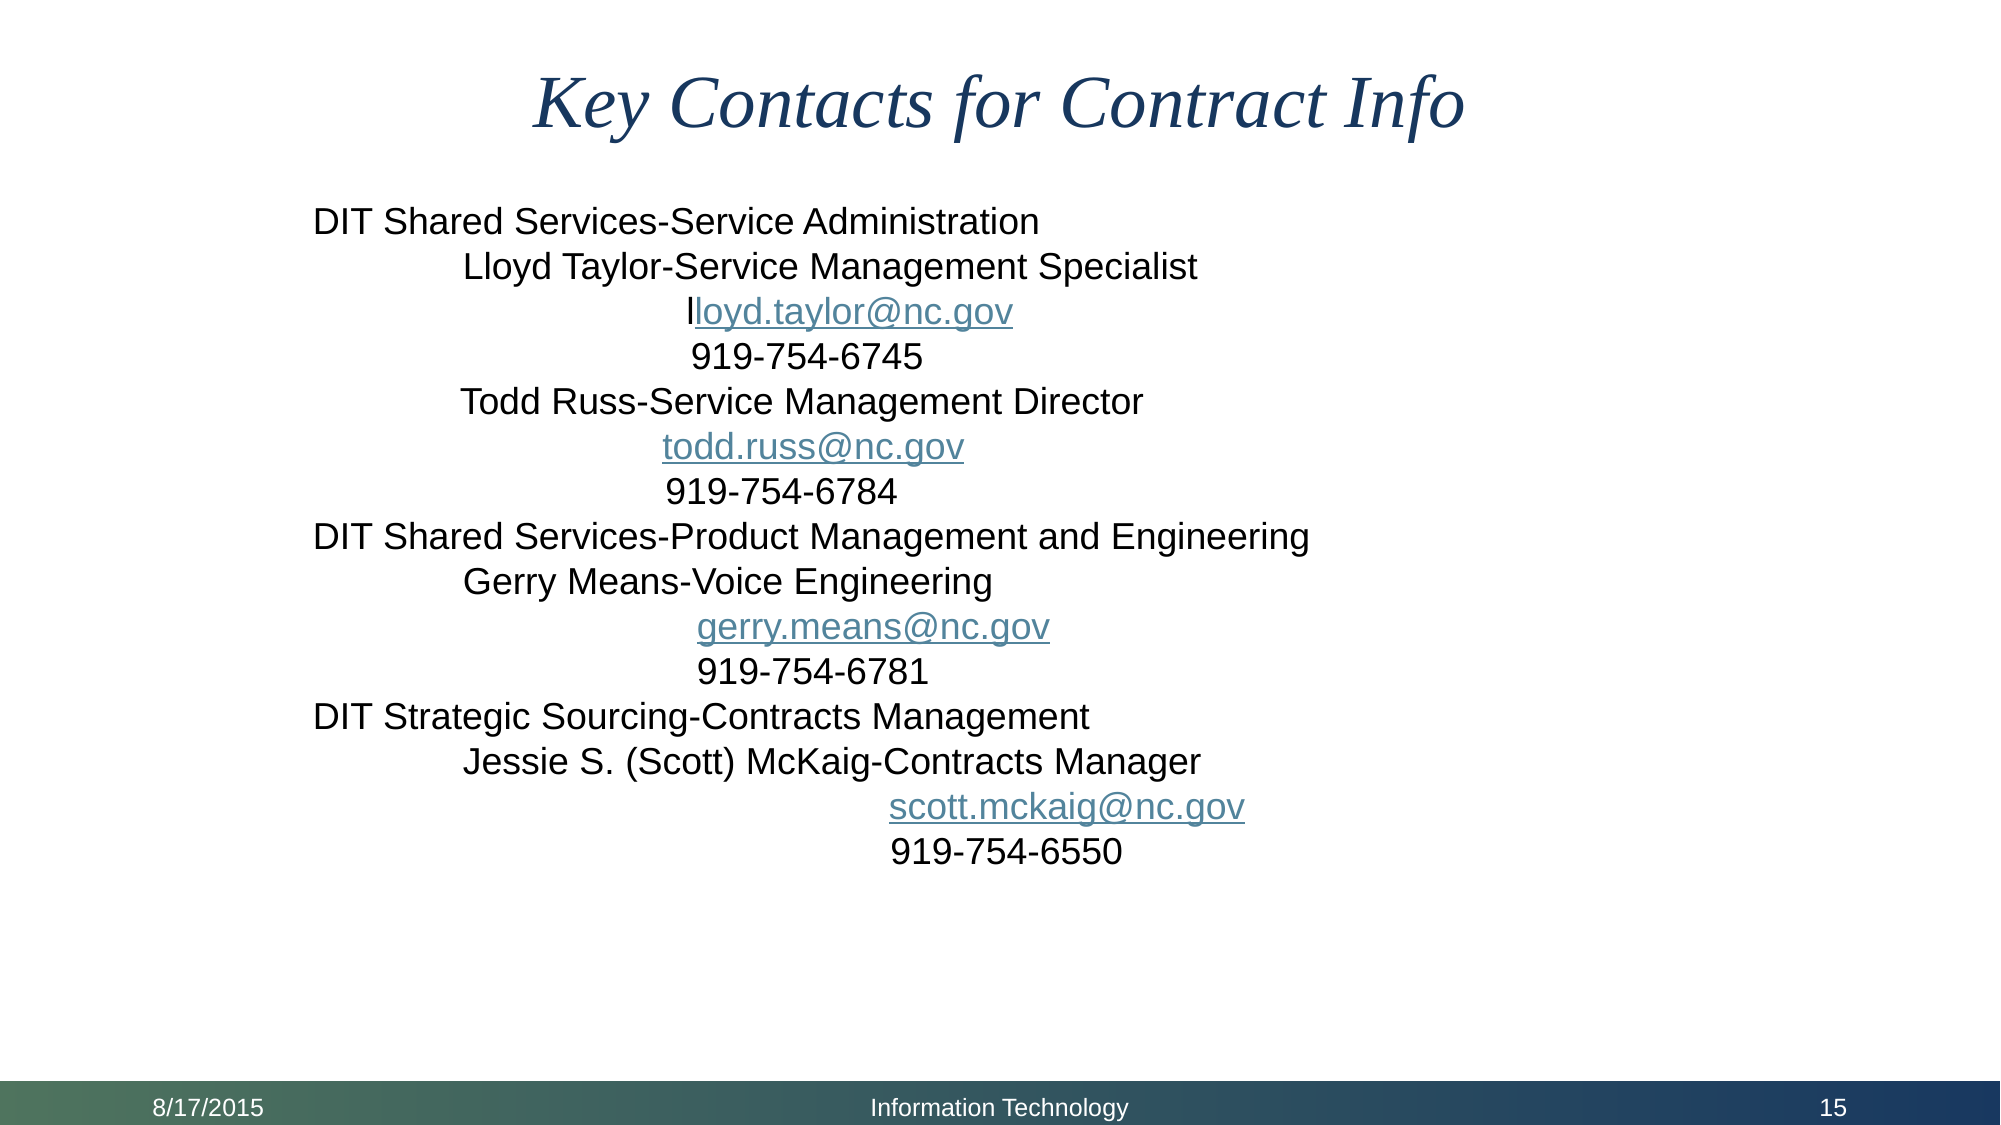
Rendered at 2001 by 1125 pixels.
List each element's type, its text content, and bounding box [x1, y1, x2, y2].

text_box DIT Shared Services-Service Administration Lloyd Taylor-Service Management Specialist lloyd.taylor@nc.gov 919-754-6745 Todd Russ-Service Management Director todd.russ@nc.gov 919-754-6784 DIT Shared Services-Product Management and Engineering Gerry Means-Voice Engineering gerry.means@nc.gov 919-754-6781 DIT Strategic Sourcing-Contracts Management Jessie S. (Scott) McKaig-Contracts Manager scott.mckaig@nc.gov 919-754-6550 [298, 190, 1467, 880]
title Key Contacts for Contract Info [137, 16, 1863, 191]
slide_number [137, 1076, 588, 1125]
footer Information Technology [662, 1076, 1338, 1125]
